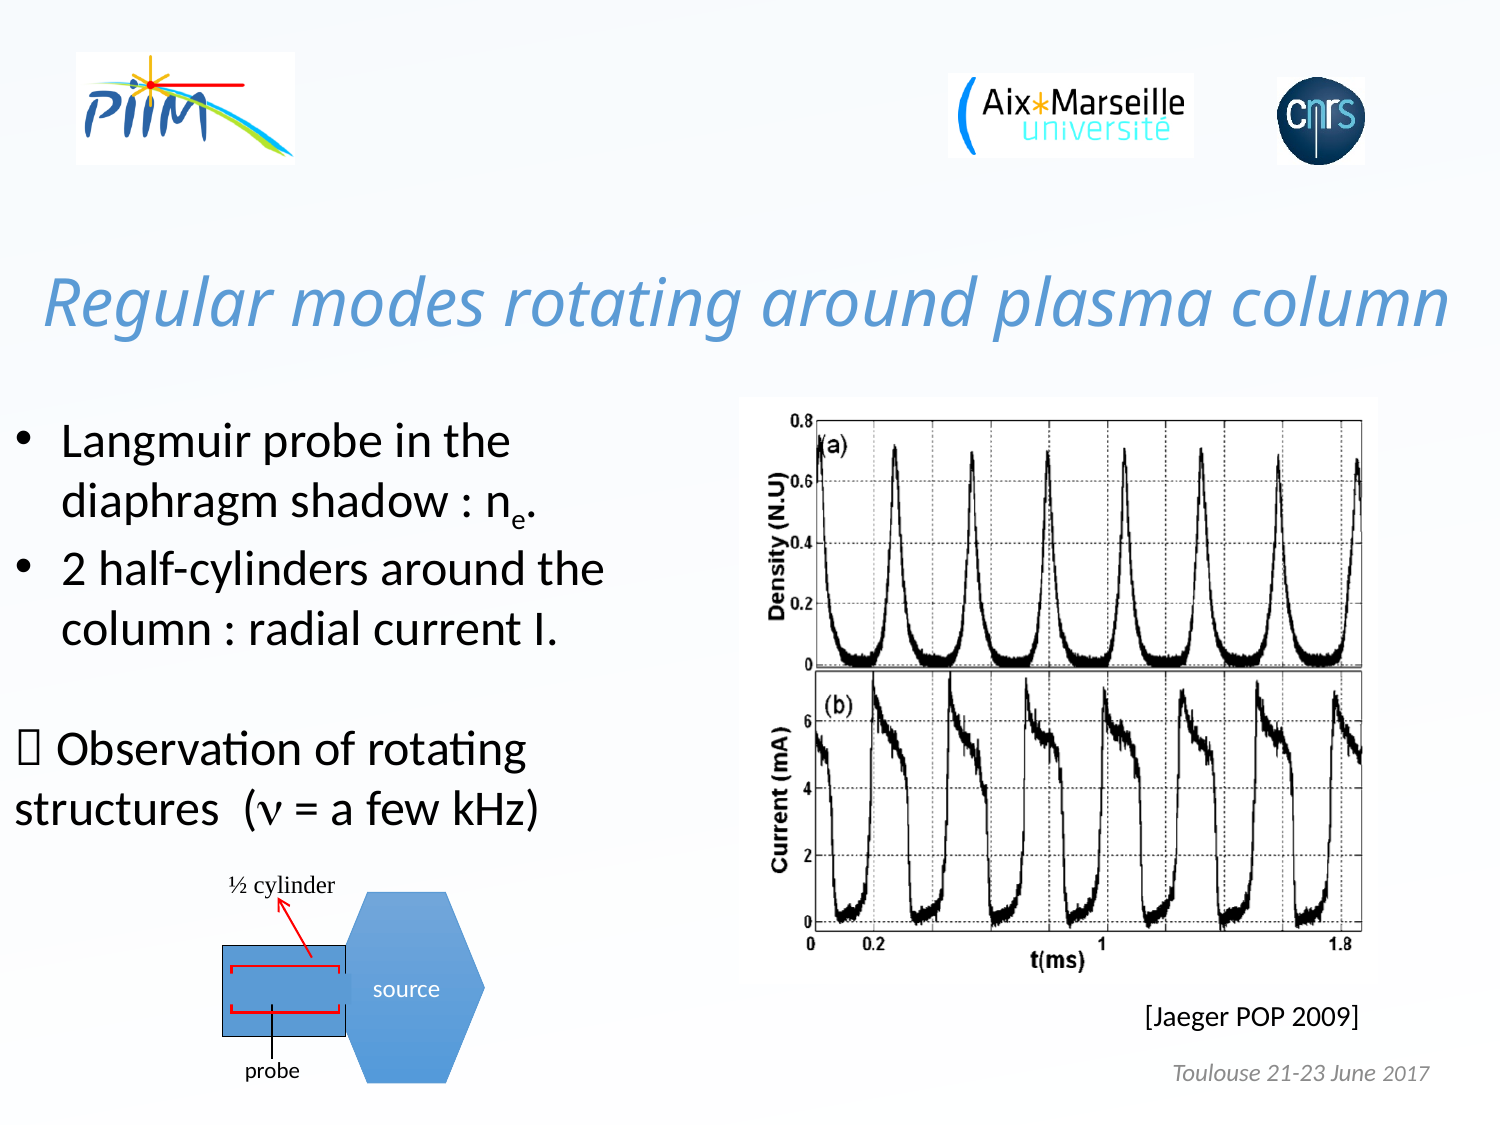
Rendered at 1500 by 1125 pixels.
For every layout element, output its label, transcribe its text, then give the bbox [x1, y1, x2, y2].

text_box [76, 52, 1365, 165]
picture [739, 397, 1378, 984]
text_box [212, 860, 485, 1091]
text_box Regular modes rotating around plasma column [0, 149, 1498, 348]
text_box [Jaeger POP 2009] [1129, 990, 1375, 1040]
footer Toulouse 21-23 June 2017 [1026, 1041, 1477, 1102]
text_box Langmuir probe in the diaphragm shadow : ne. 2 half-cylinders around the column : radial current I.  Observation of rotating structures (n = a few kHz) [0, 399, 652, 843]
